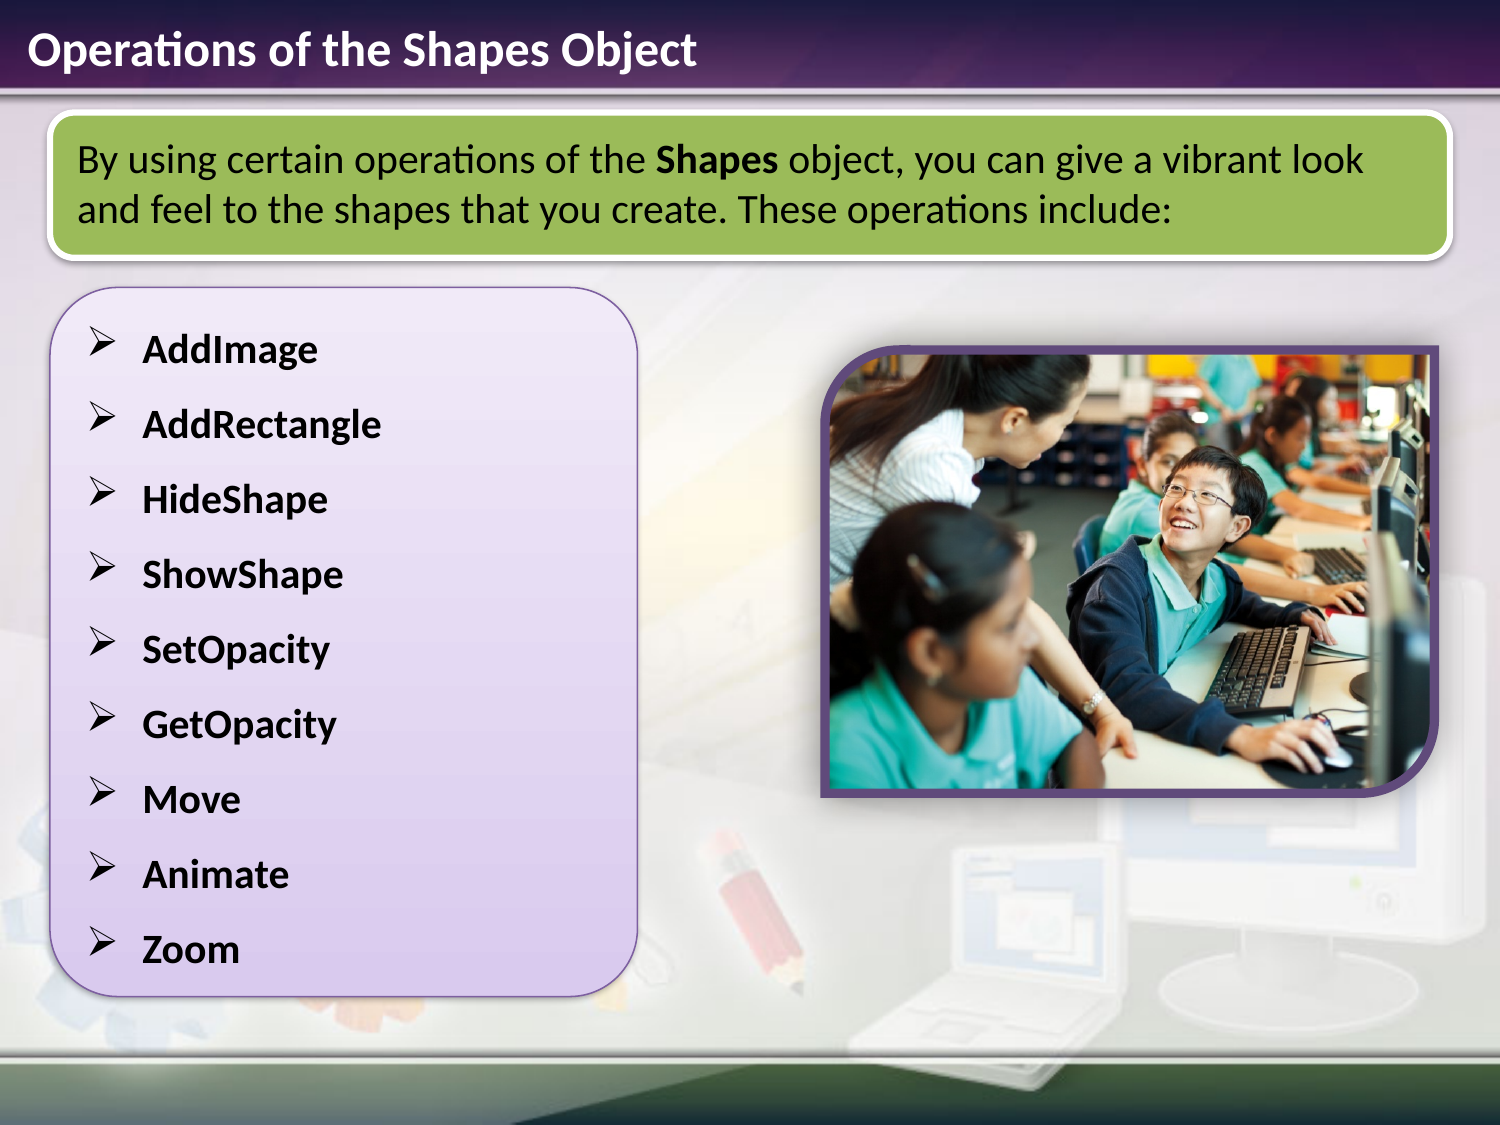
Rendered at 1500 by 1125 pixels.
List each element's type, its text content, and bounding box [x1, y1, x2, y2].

picture [0, 0, 1500, 1125]
text_box Operations of the Shapes Object [12, 0, 1363, 93]
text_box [49, 287, 638, 1047]
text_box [49, 112, 1451, 259]
